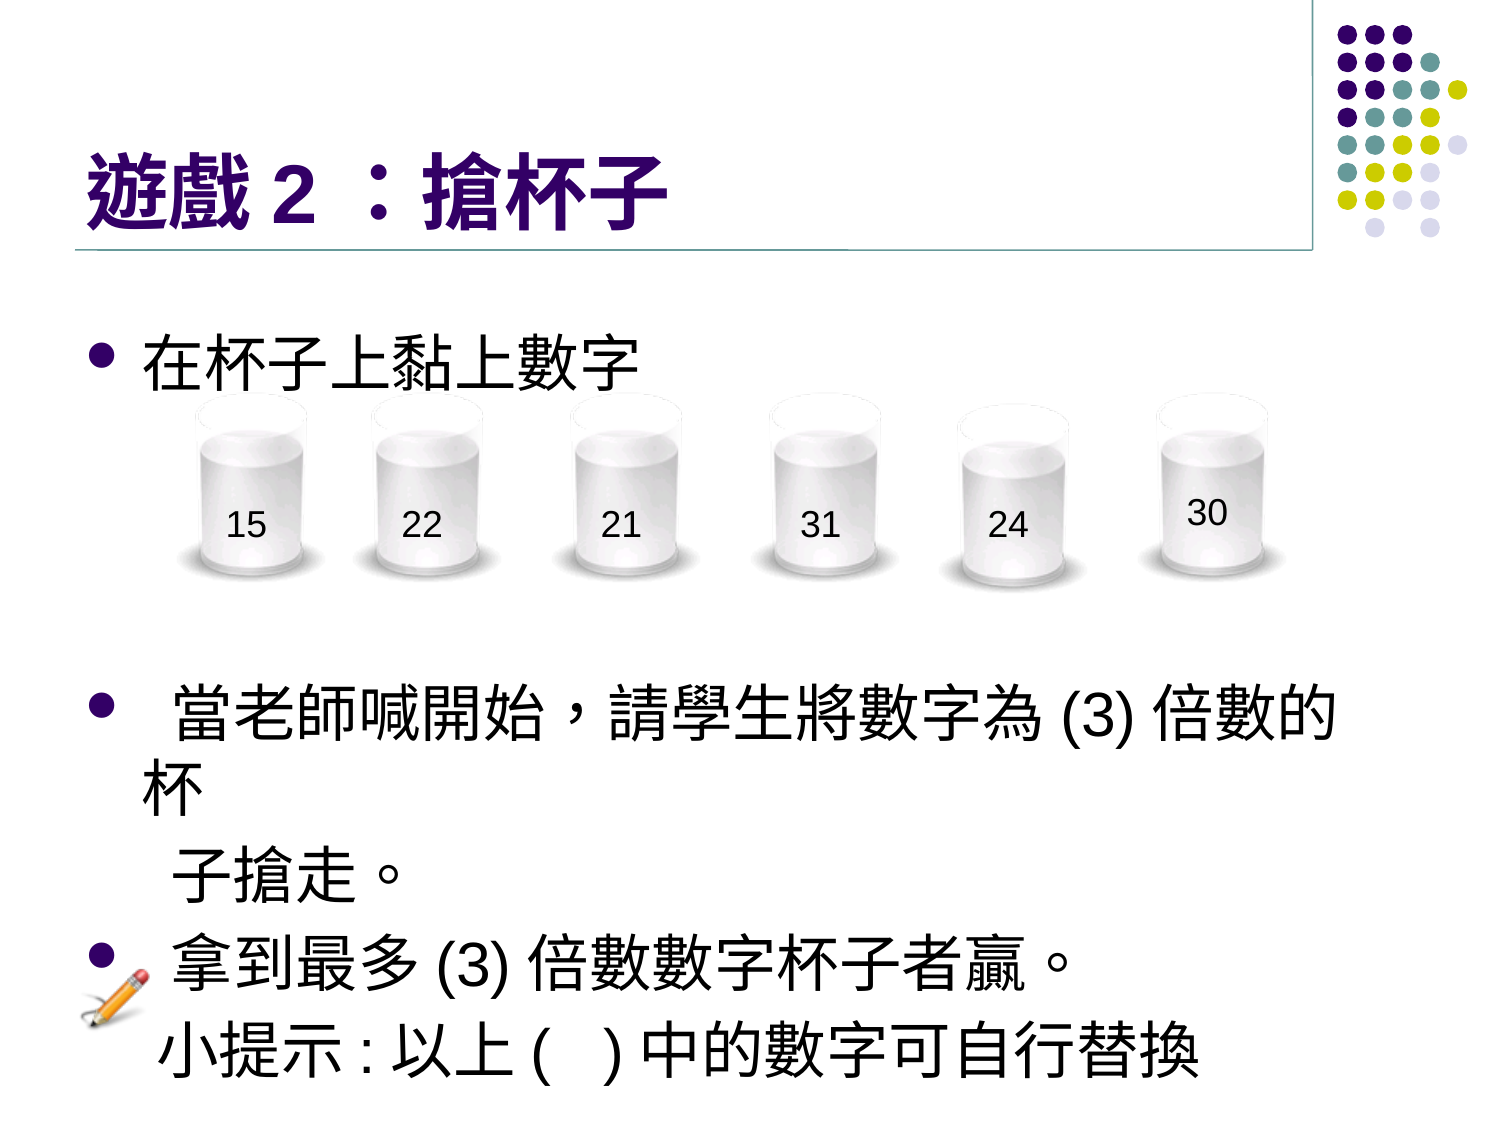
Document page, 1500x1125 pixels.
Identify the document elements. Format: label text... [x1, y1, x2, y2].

picture [76, 959, 153, 1036]
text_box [152, 387, 1313, 598]
list 在杯子上黏上數字 當老師喊開始，請學生將數字為(3)倍數的 杯 子搶走。 拿到最多(3)倍數數字杯子者贏。 小提示:以上( )中的數字可自行替換 [70, 316, 1416, 998]
title 遊戲2：搶杯子 [70, 35, 1308, 248]
